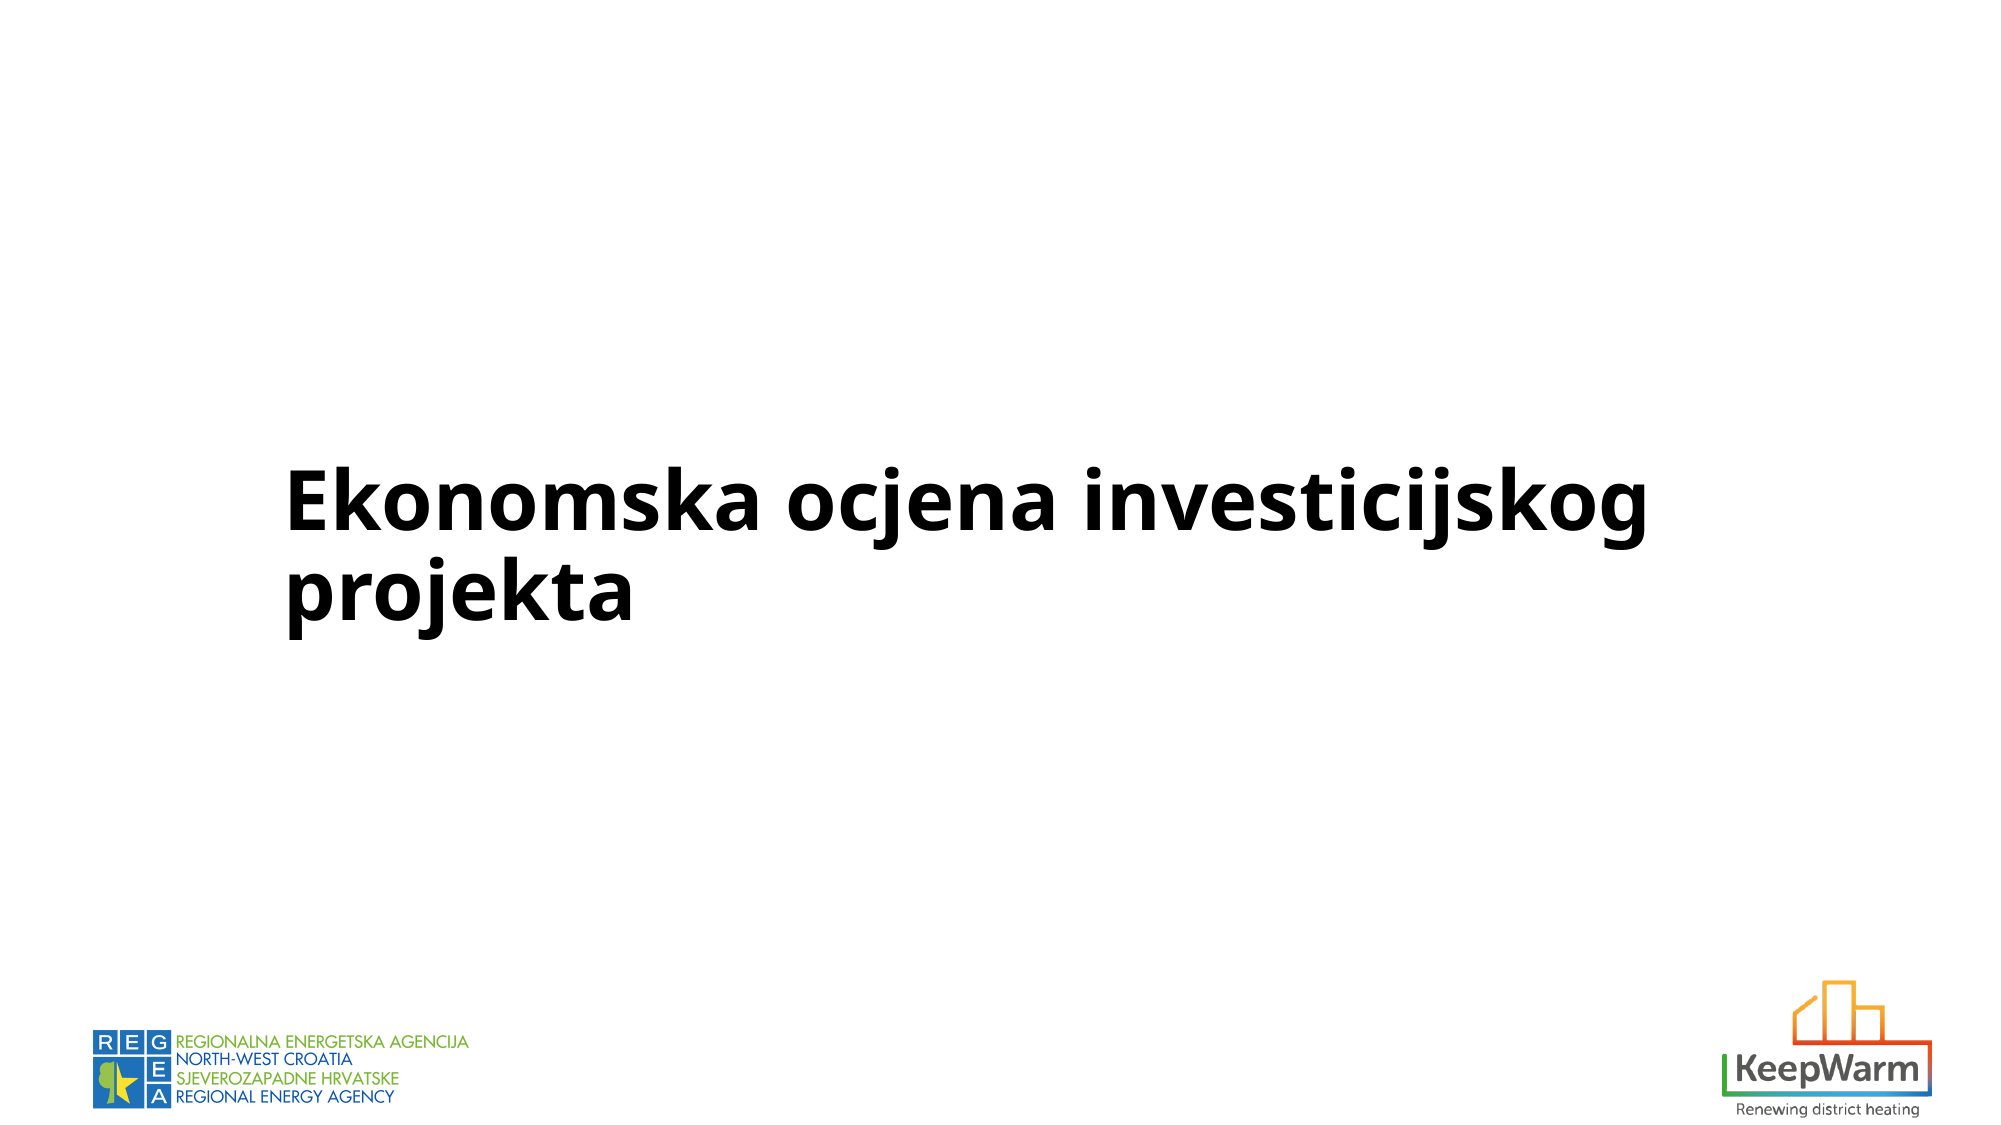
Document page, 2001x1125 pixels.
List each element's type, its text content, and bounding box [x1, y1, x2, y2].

picture [1722, 980, 1932, 1118]
title Ekonomska ocjena investicijskog projekta [268, 439, 1994, 658]
picture [68, 1005, 469, 1125]
